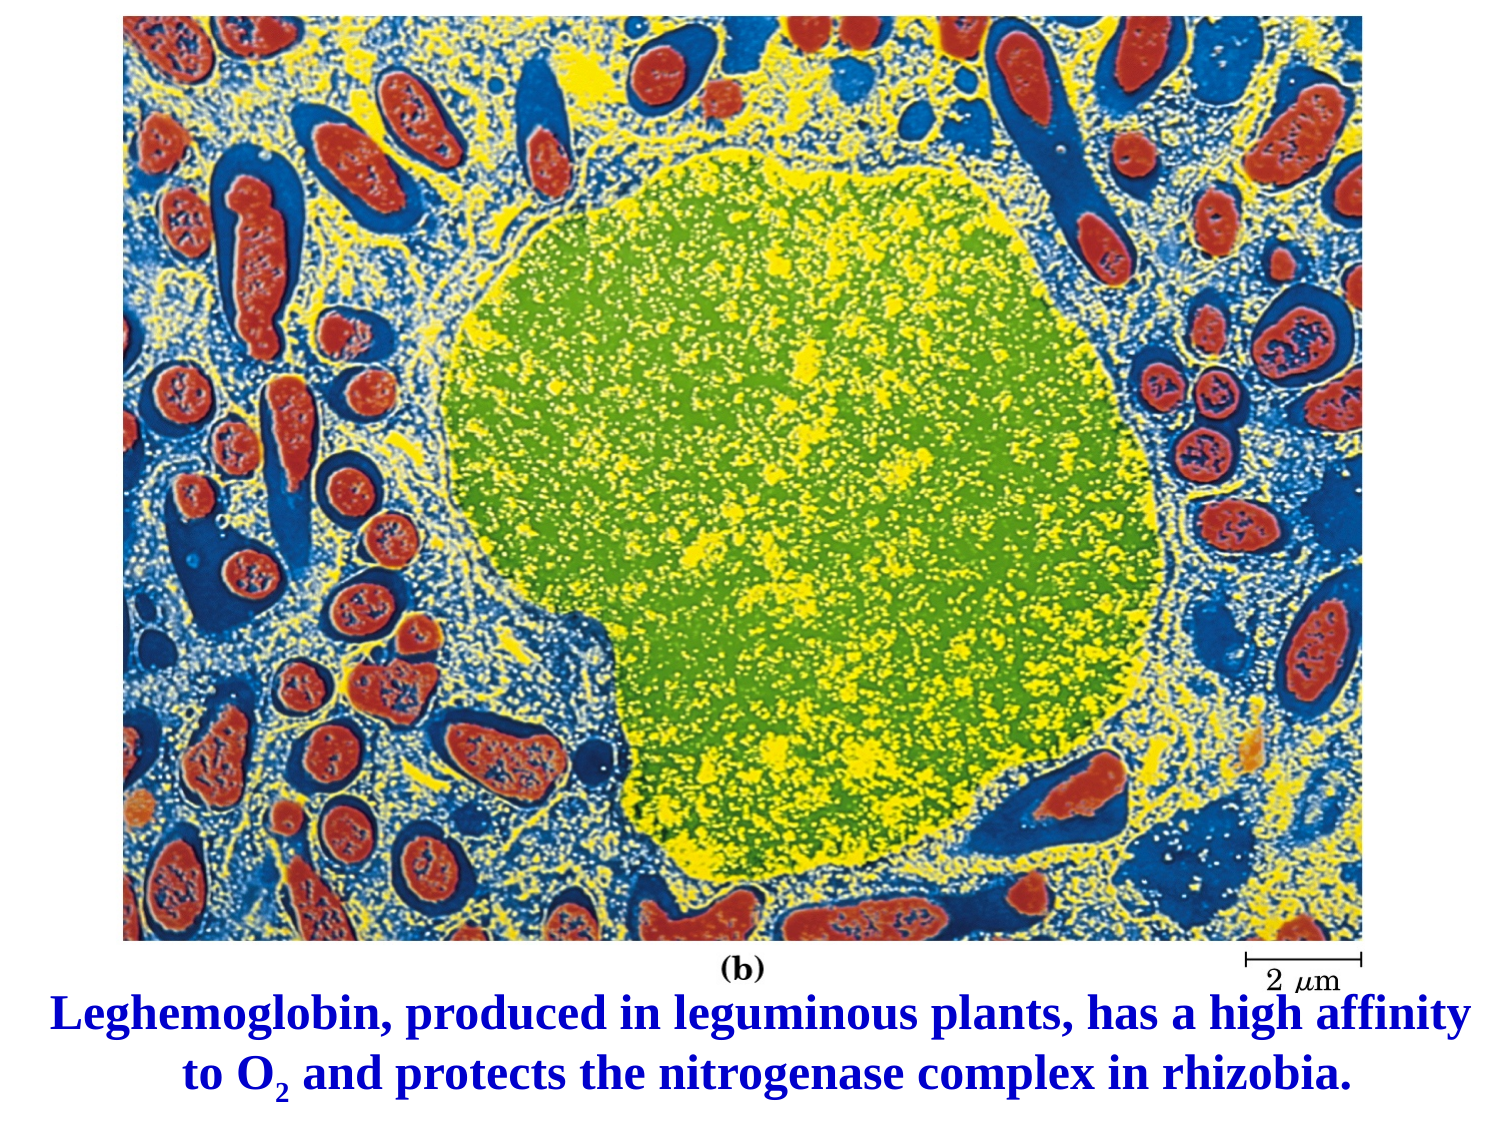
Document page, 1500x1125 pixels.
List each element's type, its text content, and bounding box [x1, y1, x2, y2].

text_box Leghemoglobin, produced in leguminous plants, has a high affinity to O2 and protects the nitrogenase complex in rhizobia. [34, 972, 1500, 1125]
picture [99, 0, 1387, 1001]
